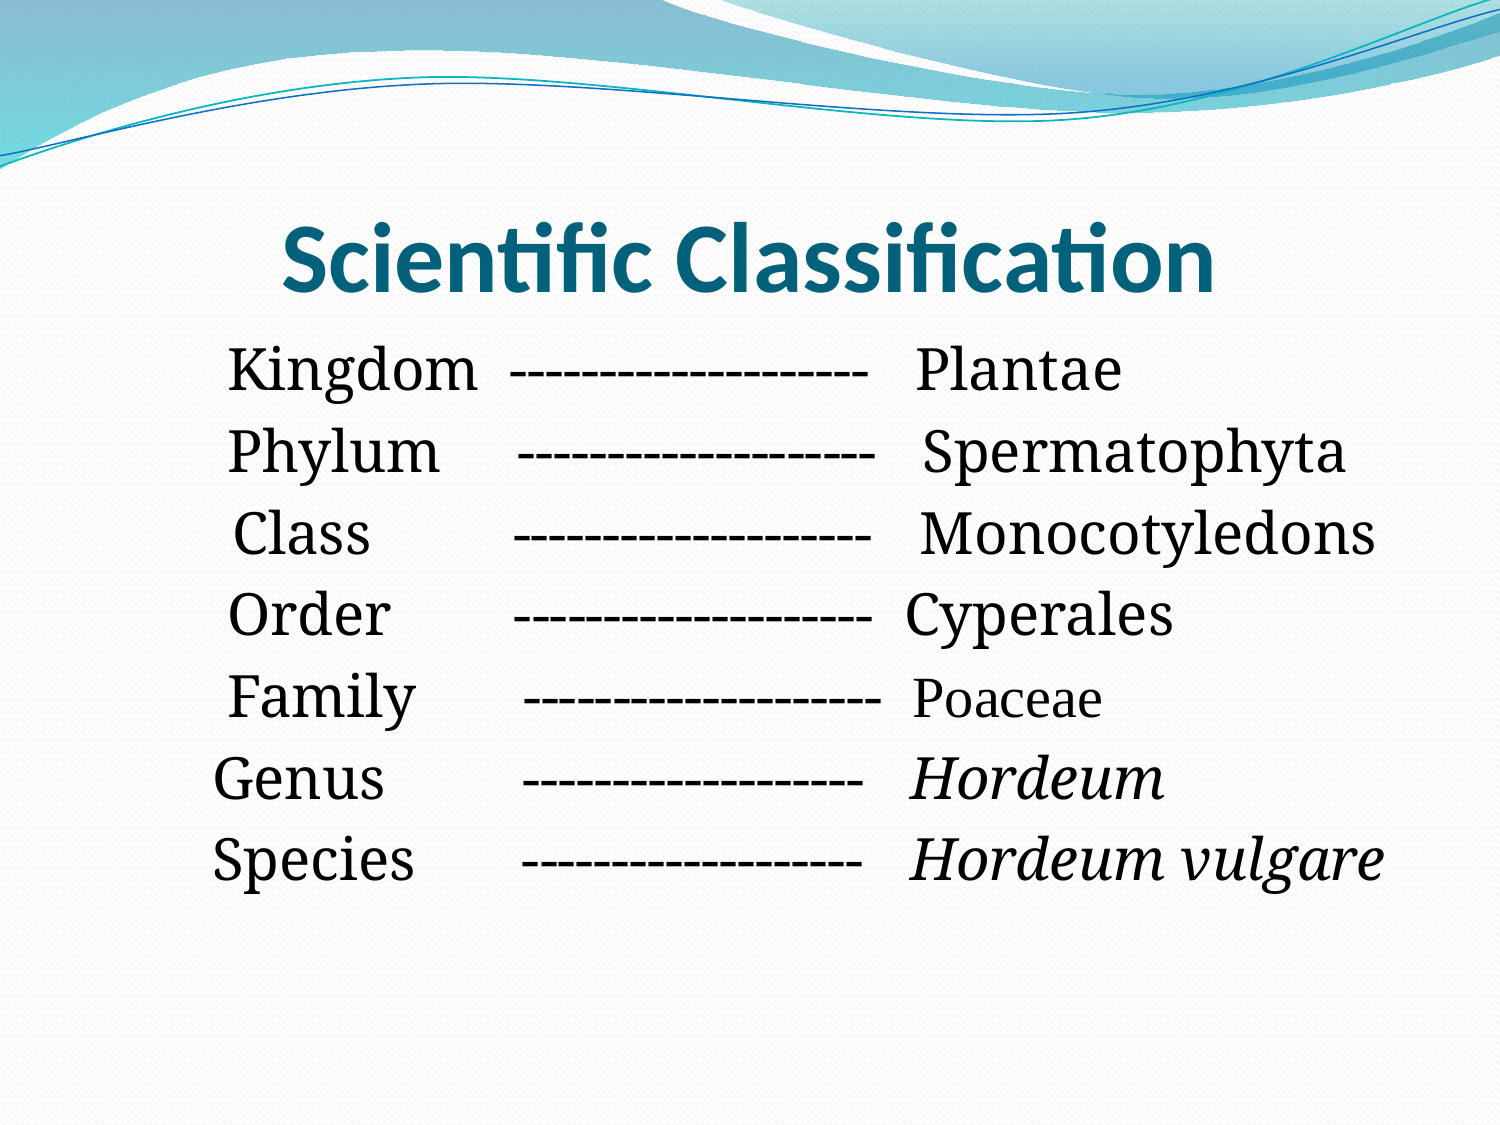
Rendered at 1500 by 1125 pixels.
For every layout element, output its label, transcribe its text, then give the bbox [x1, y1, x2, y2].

title Scientific Classification [74, 112, 1426, 313]
list Kingdom -------------------- Plantae Phylum -------------------- Spermatophyta Class -------------------- Monocotyledons Order -------------------- Cyperales Family -------------------- Poaceae Genus ------------------- Hordeum Species ------------------- Hordeum vulgare [74, 324, 1426, 1088]
